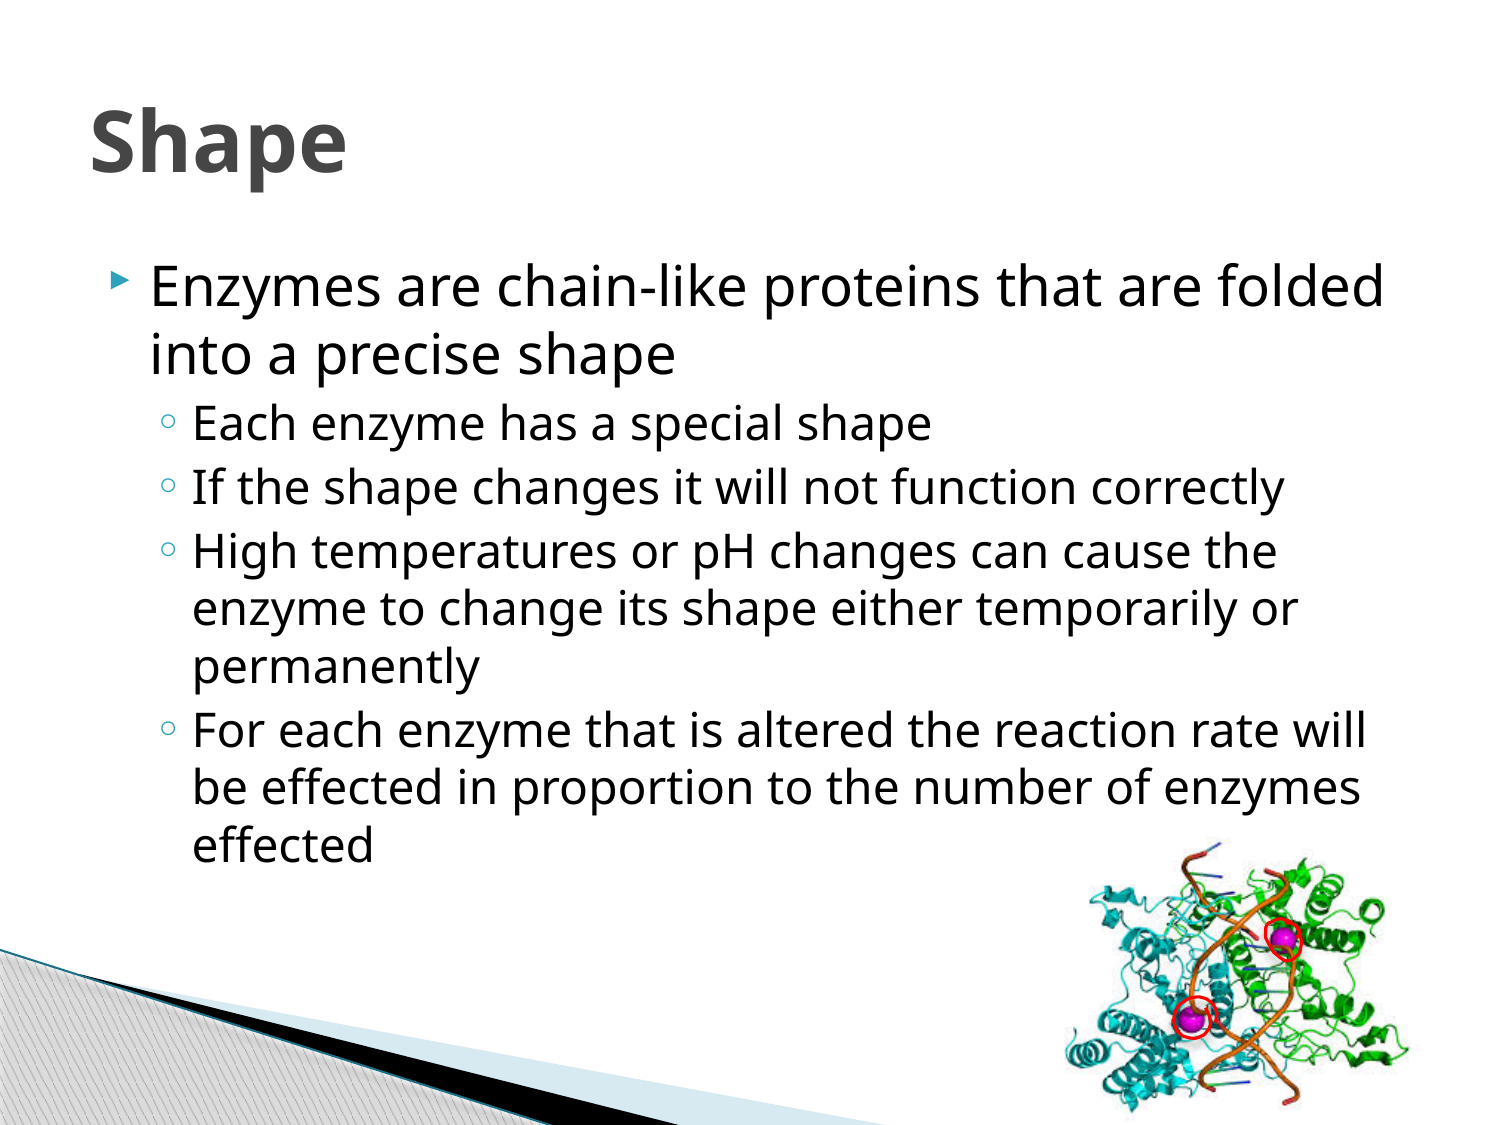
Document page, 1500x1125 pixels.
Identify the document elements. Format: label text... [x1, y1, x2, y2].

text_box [1173, 918, 1303, 1039]
title Shape [75, 45, 1425, 233]
list Enzymes are chain-like proteins that are folded into a precise shape Each enzyme has a special shape If the shape changes it will not function correctly High temperatures or pH changes can cause the enzyme to change its shape either temporarily or permanently For each enzyme that is altered the reaction rate will be effected in proportion to the number of enzymes effected [75, 243, 1425, 986]
picture [1041, 837, 1426, 1125]
